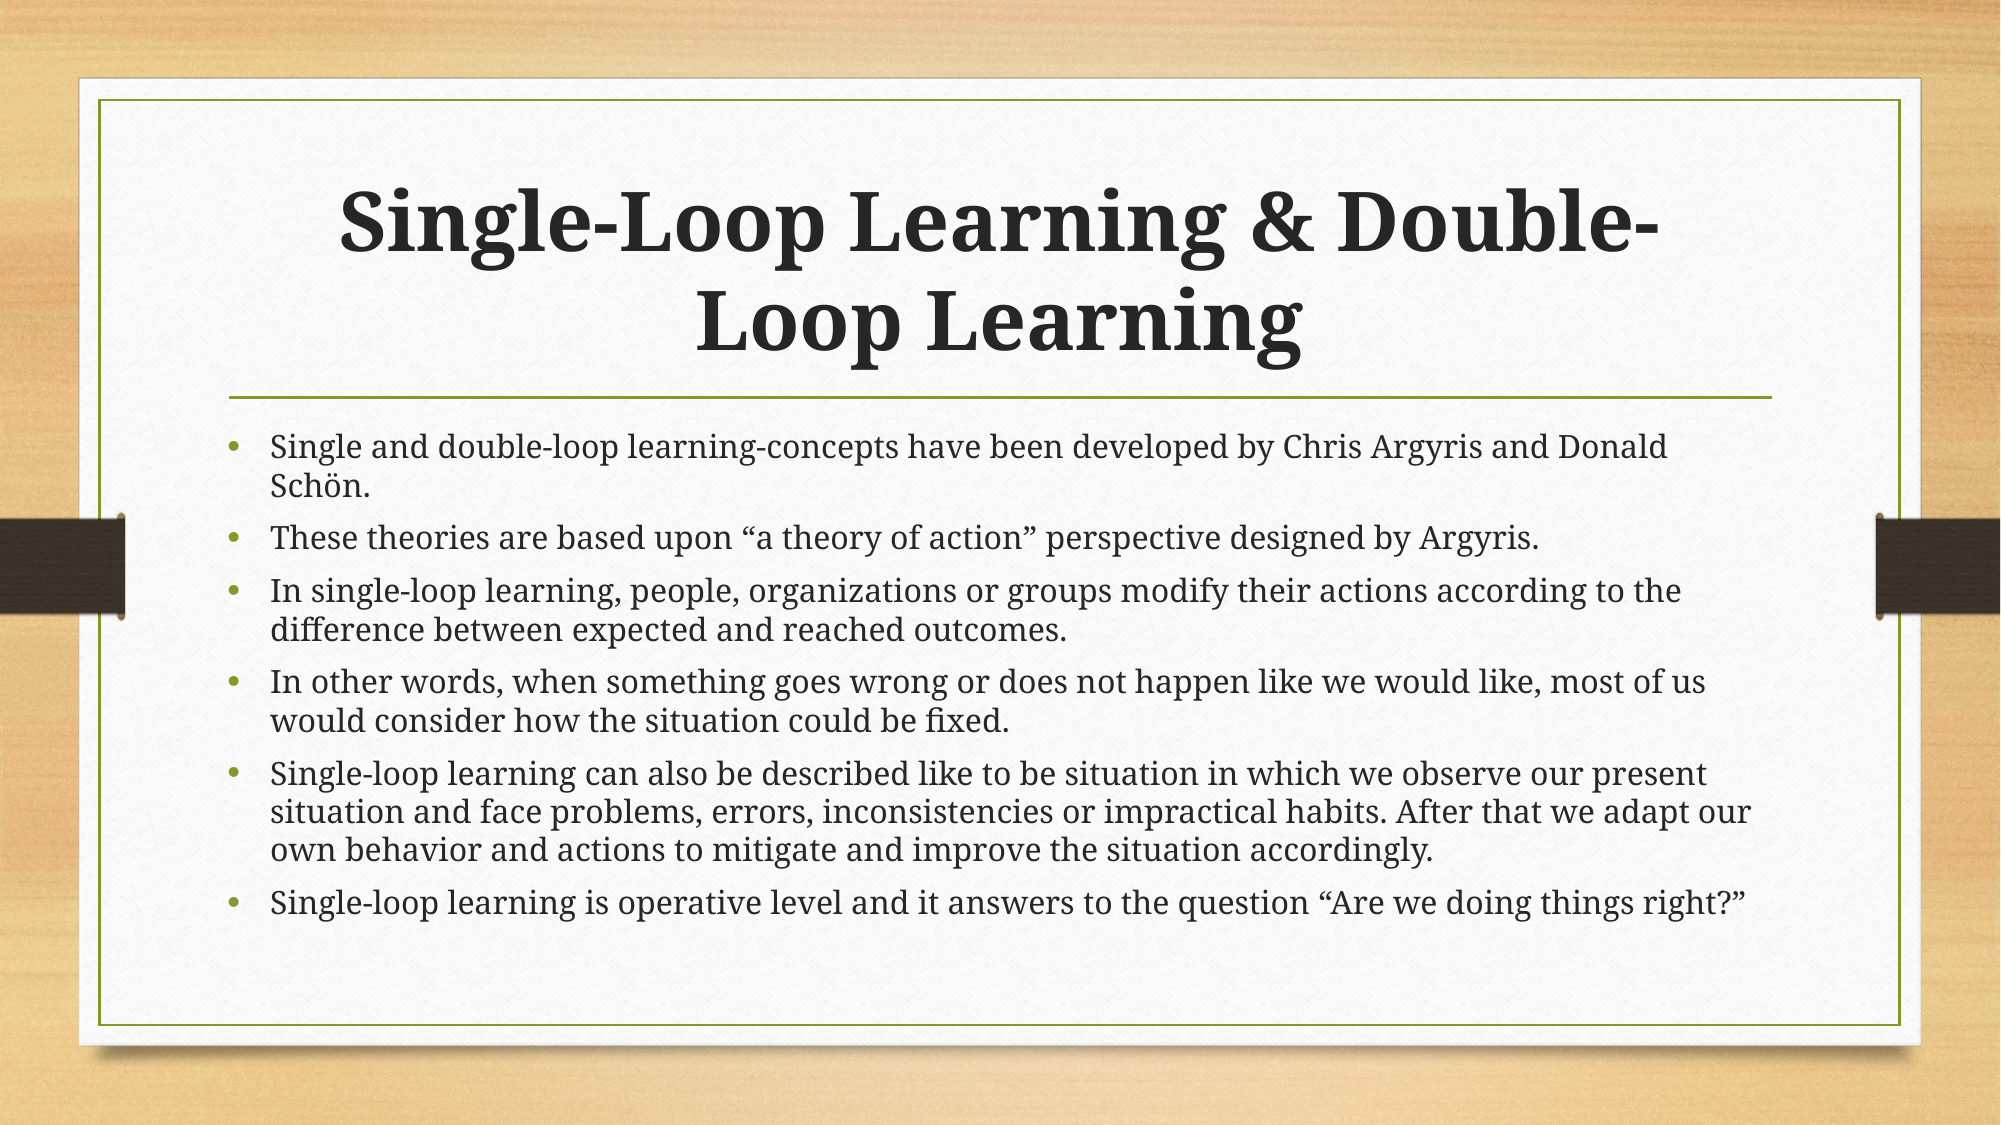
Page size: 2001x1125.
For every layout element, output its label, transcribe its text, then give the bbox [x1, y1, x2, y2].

title Single-Loop Learning & Double- Loop Learning [212, 161, 1788, 375]
list Single and double-loop learning-concepts have been developed by Chris Argyris and Donald Schön. These theories are based upon “a theory of action” perspective designed by Argyris. In single-loop learning, people, organizations or groups modify their actions according to the difference between expected and reached outcomes. In other words, when something goes wrong or does not happen like we would like, most of us would consider how the situation could be fixed. Single-loop learning can also be described like to be situation in which we observe our present situation and face problems, errors, inconsistencies or impractical habits. After that we adapt our own behavior and actions to mitigate and improve the situation accordingly. Single-loop learning is operative level and it answers to the question “Are we doing things right?” [212, 419, 1788, 964]
picture [0, 0, 2001, 1125]
